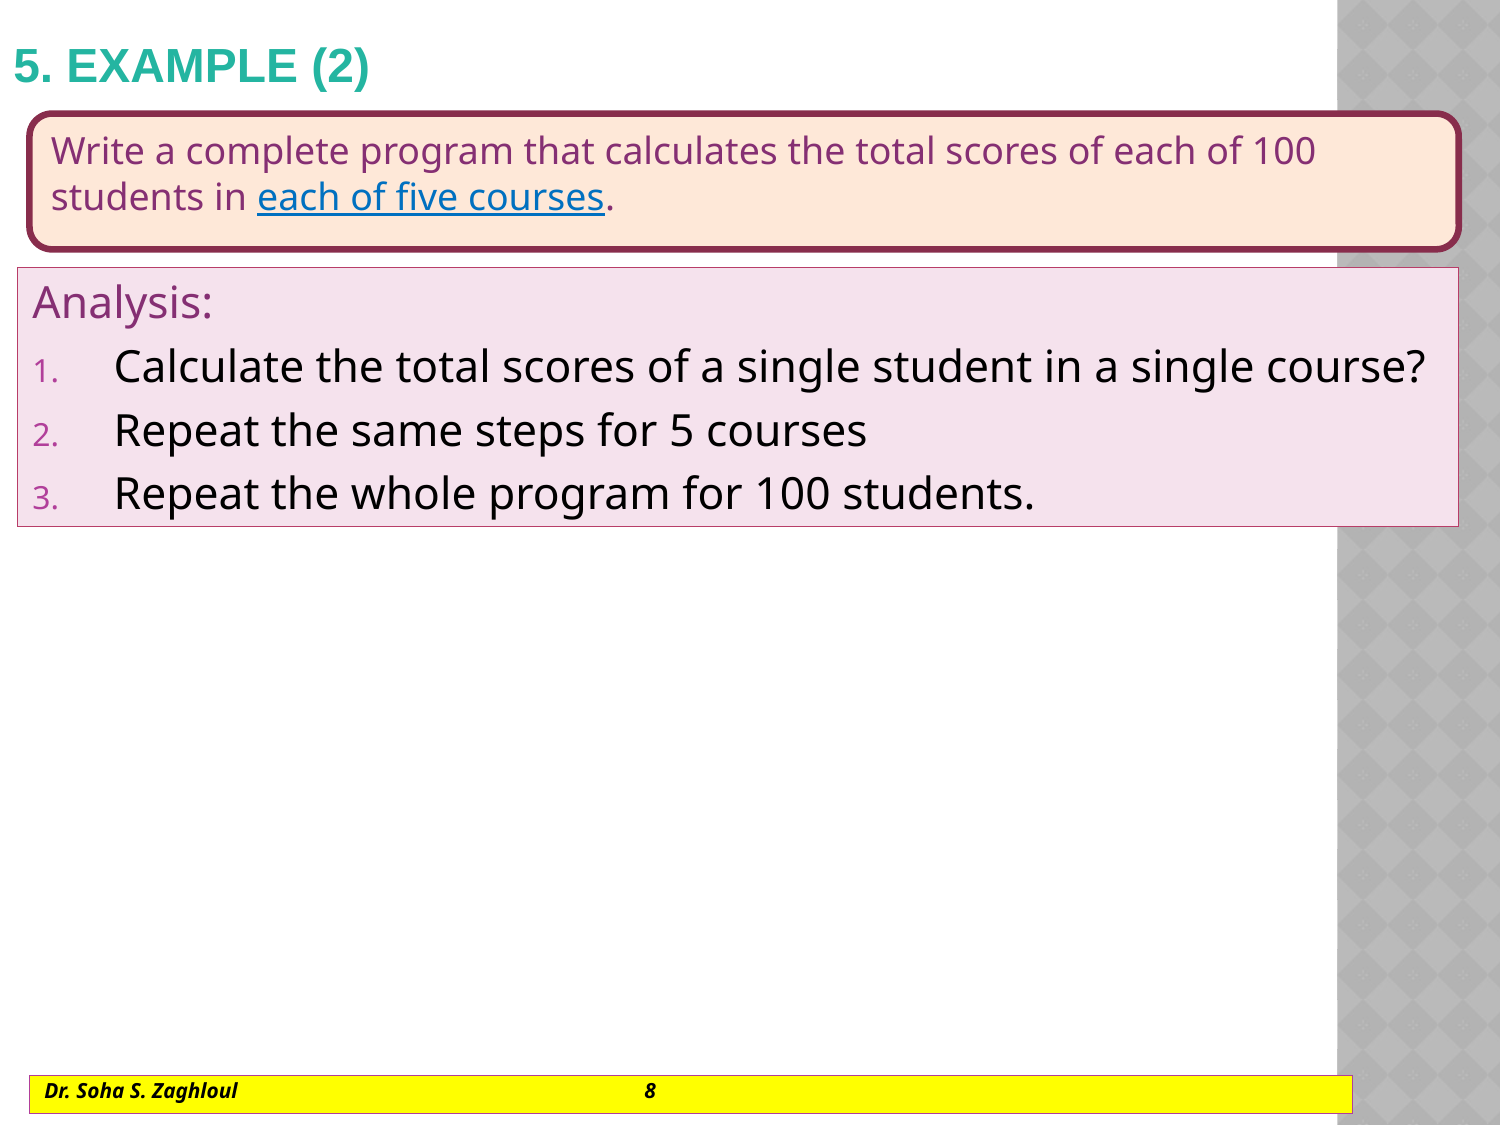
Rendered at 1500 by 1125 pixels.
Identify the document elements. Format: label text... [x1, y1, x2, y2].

text_box Dr. Soha S. Zaghloul 8 [29, 1075, 1353, 1114]
list Analysis: Calculate the total scores of a single student in a single course? Repeat the same steps for 5 courses Repeat the whole program for 100 students. [17, 267, 1459, 527]
text_box Write a complete program that calculates the total scores of each of 100 students in each of five courses. [26, 110, 1463, 253]
title 5. Example (2) [5, 19, 1341, 93]
